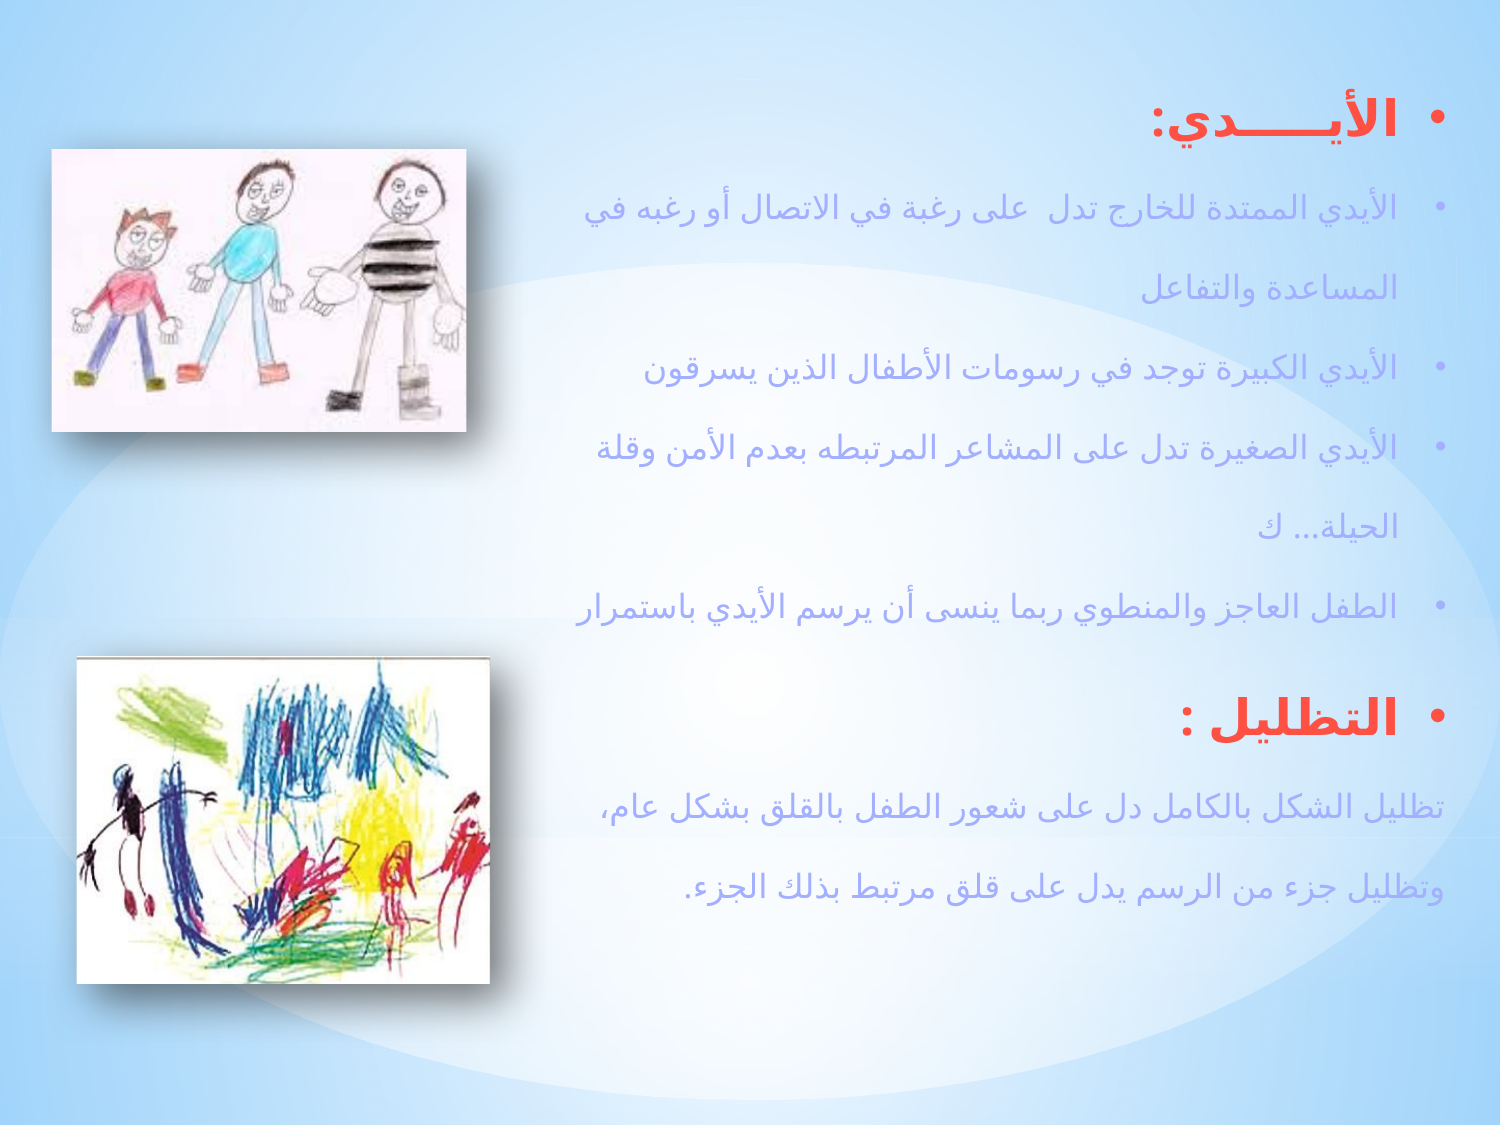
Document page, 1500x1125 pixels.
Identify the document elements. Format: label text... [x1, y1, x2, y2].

picture [76, 656, 491, 984]
picture [51, 148, 467, 432]
text_box الأيـــــدي: الأيدي الممتدة للخارج تدل على رغبة في الاتصال أو رغبه في المساعدة والتفاعل الأيدي الكبيرة توجد في رسومات الأطفال الذين يسرقون الأيدي الصغيرة تدل على المشاعر المرتبطه بعدم الأمن وقلة الحيلة... ك الطفل العاجز والمنطوي ربما ينسى أن يرسم الأيدي باستمرار التظليل : تظليل الشكل بالكامل دل على شعور الطفل بالقلق بشكل عام، وتظليل جزء من الرسم يدل على قلق مرتبط بذلك الجزء. [513, 19, 1462, 913]
